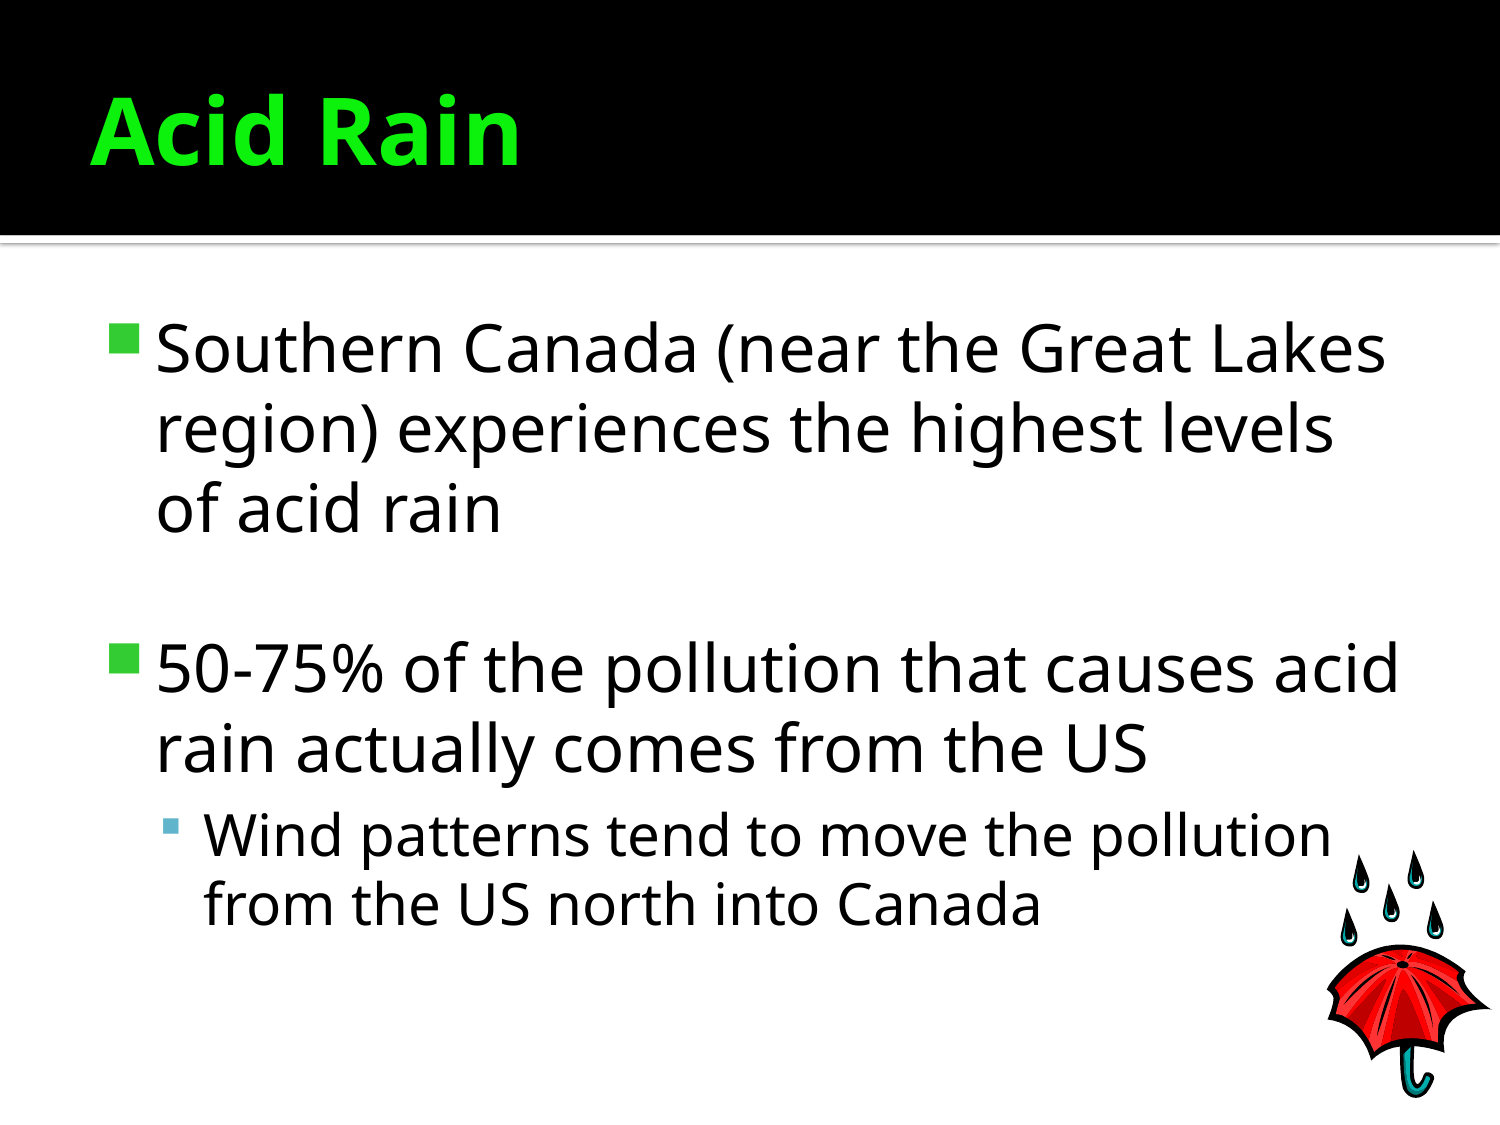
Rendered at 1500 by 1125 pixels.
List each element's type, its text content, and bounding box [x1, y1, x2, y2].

title Acid Rain [75, 25, 1425, 231]
picture [1324, 849, 1500, 1105]
list Southern Canada (near the Great Lakes region) experiences the highest levels of acid rain 50-75% of the pollution that causes acid rain actually comes from the US Wind patterns tend to move the pollution from the US north into Canada [75, 291, 1425, 1050]
